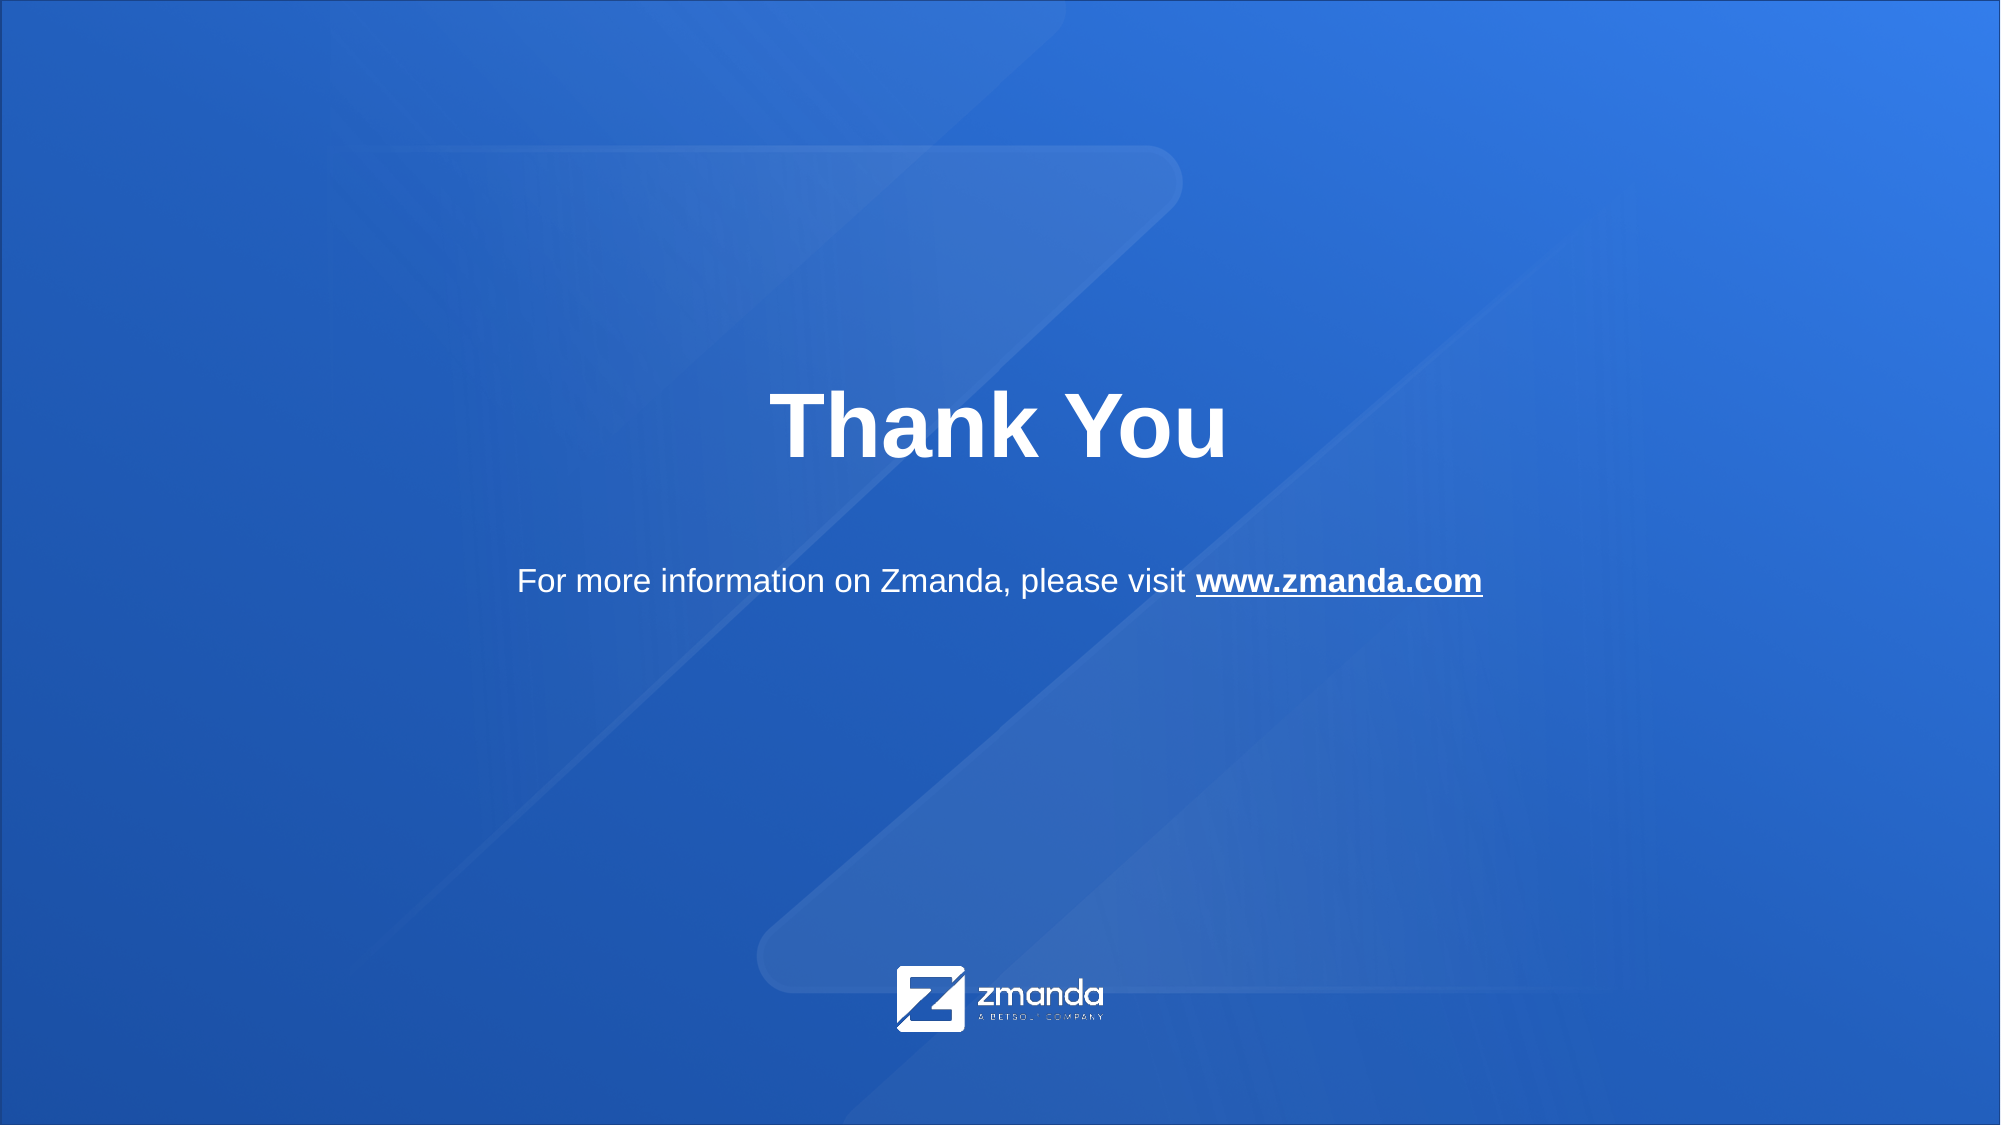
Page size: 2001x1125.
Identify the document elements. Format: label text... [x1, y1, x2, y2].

picture [0, 0, 2001, 1125]
list For more information on Zmanda, please visit www.zmanda.com [137, 551, 1863, 633]
title Thank You [137, 370, 1863, 493]
